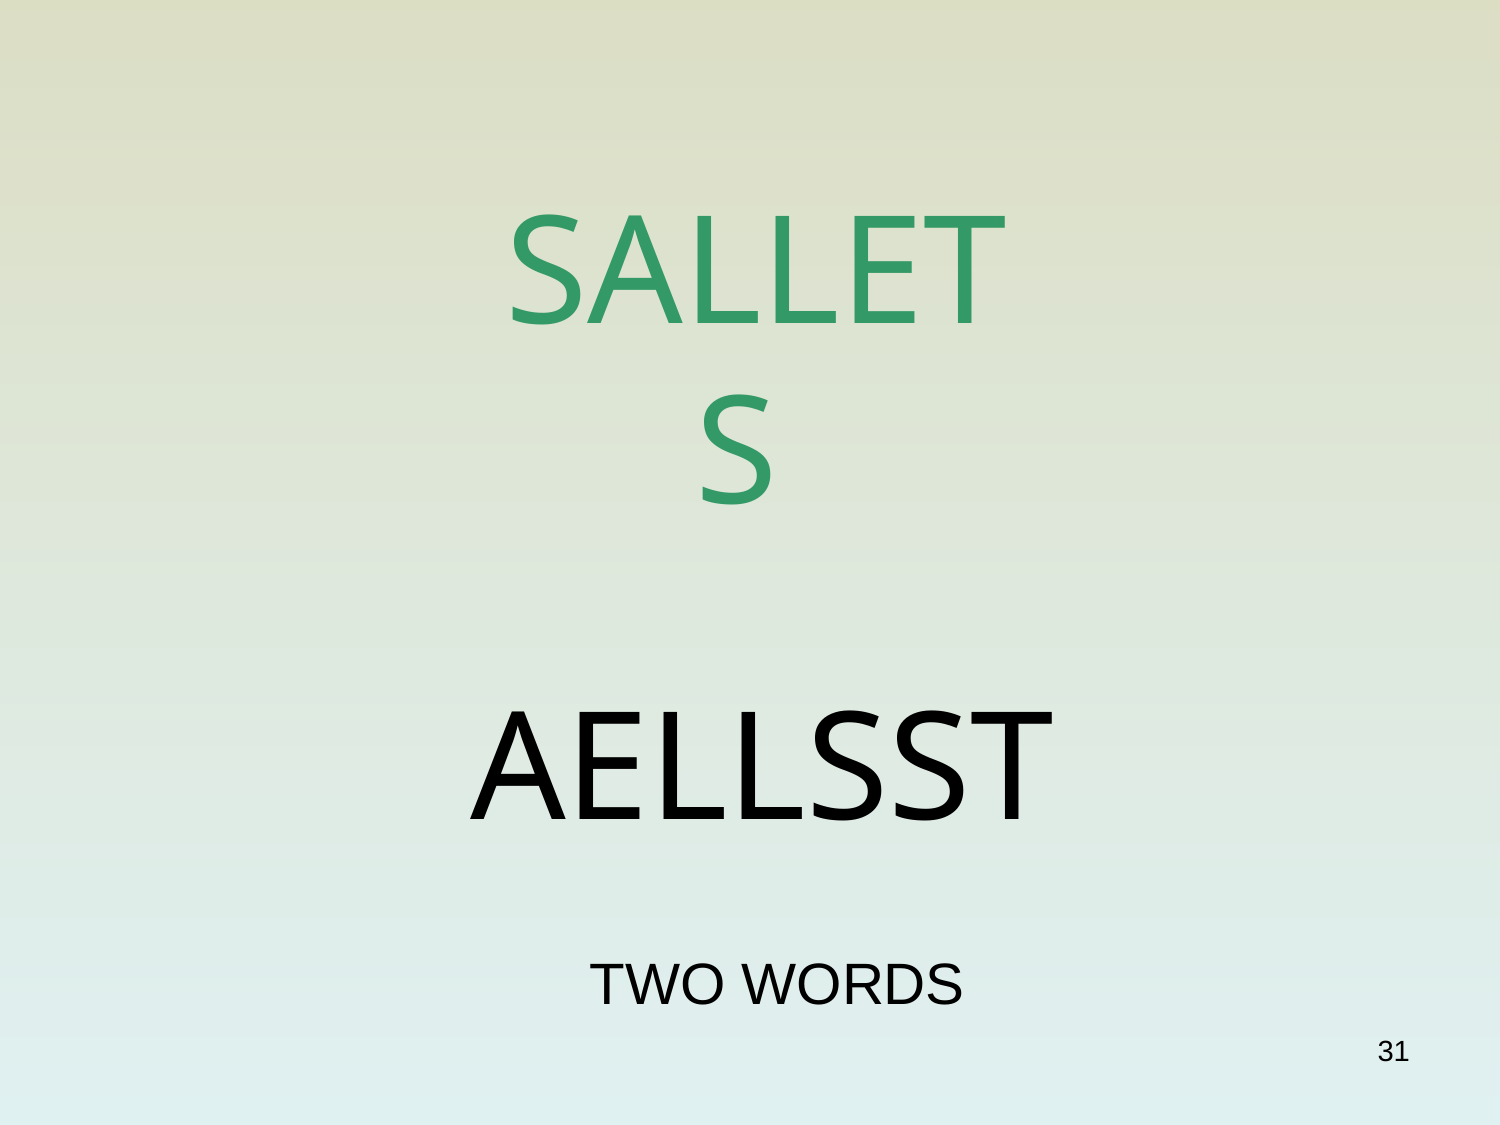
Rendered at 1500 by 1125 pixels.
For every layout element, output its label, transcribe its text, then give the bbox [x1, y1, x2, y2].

title SALLET S [12, 149, 1500, 662]
list AELLSST [12, 662, 1500, 1125]
text_box TWO WORDS [574, 939, 1013, 1024]
